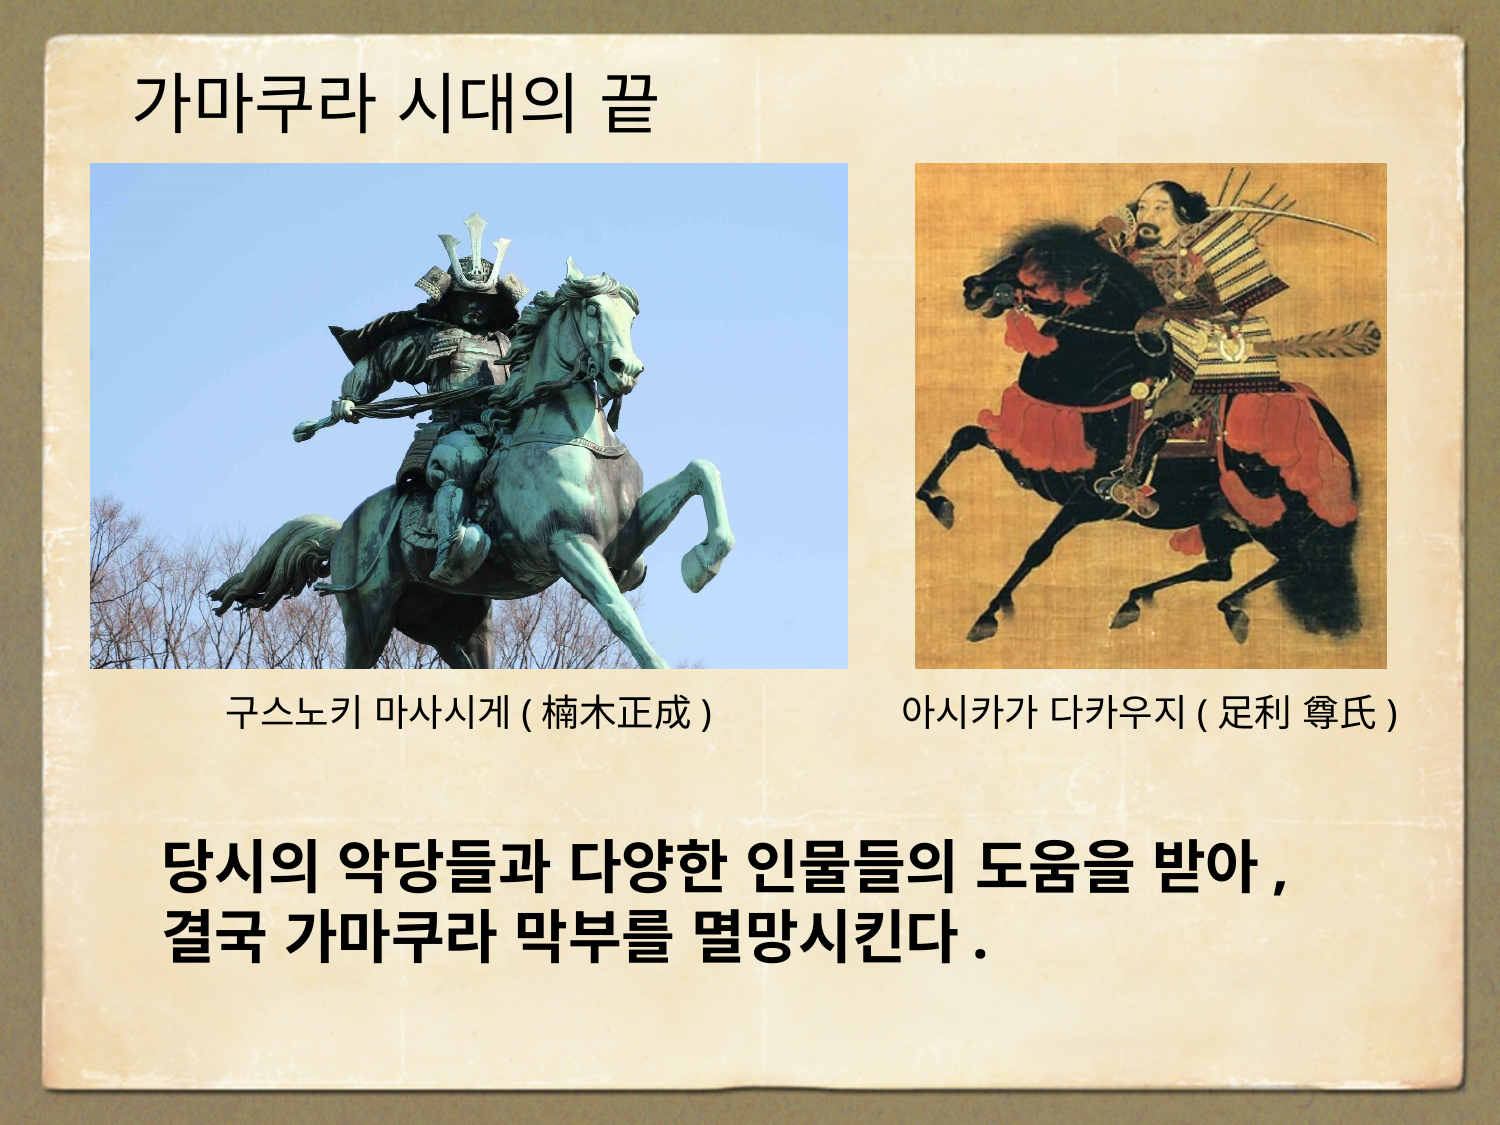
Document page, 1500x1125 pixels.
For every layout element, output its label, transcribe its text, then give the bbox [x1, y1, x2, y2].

text_box 당시의 악당들과 다양한 인물들의 도움을 받아, 결국 가마쿠라 막부를 멸망시킨다. [146, 822, 1305, 978]
text_box 구스노키 마사시게(楠木正成) [211, 682, 727, 742]
picture [0, 0, 1500, 1125]
text_box 가마쿠라 시대의 끝 [117, 54, 677, 149]
text_box 아시카가 다카우지(足利 尊氏) [886, 682, 1413, 742]
